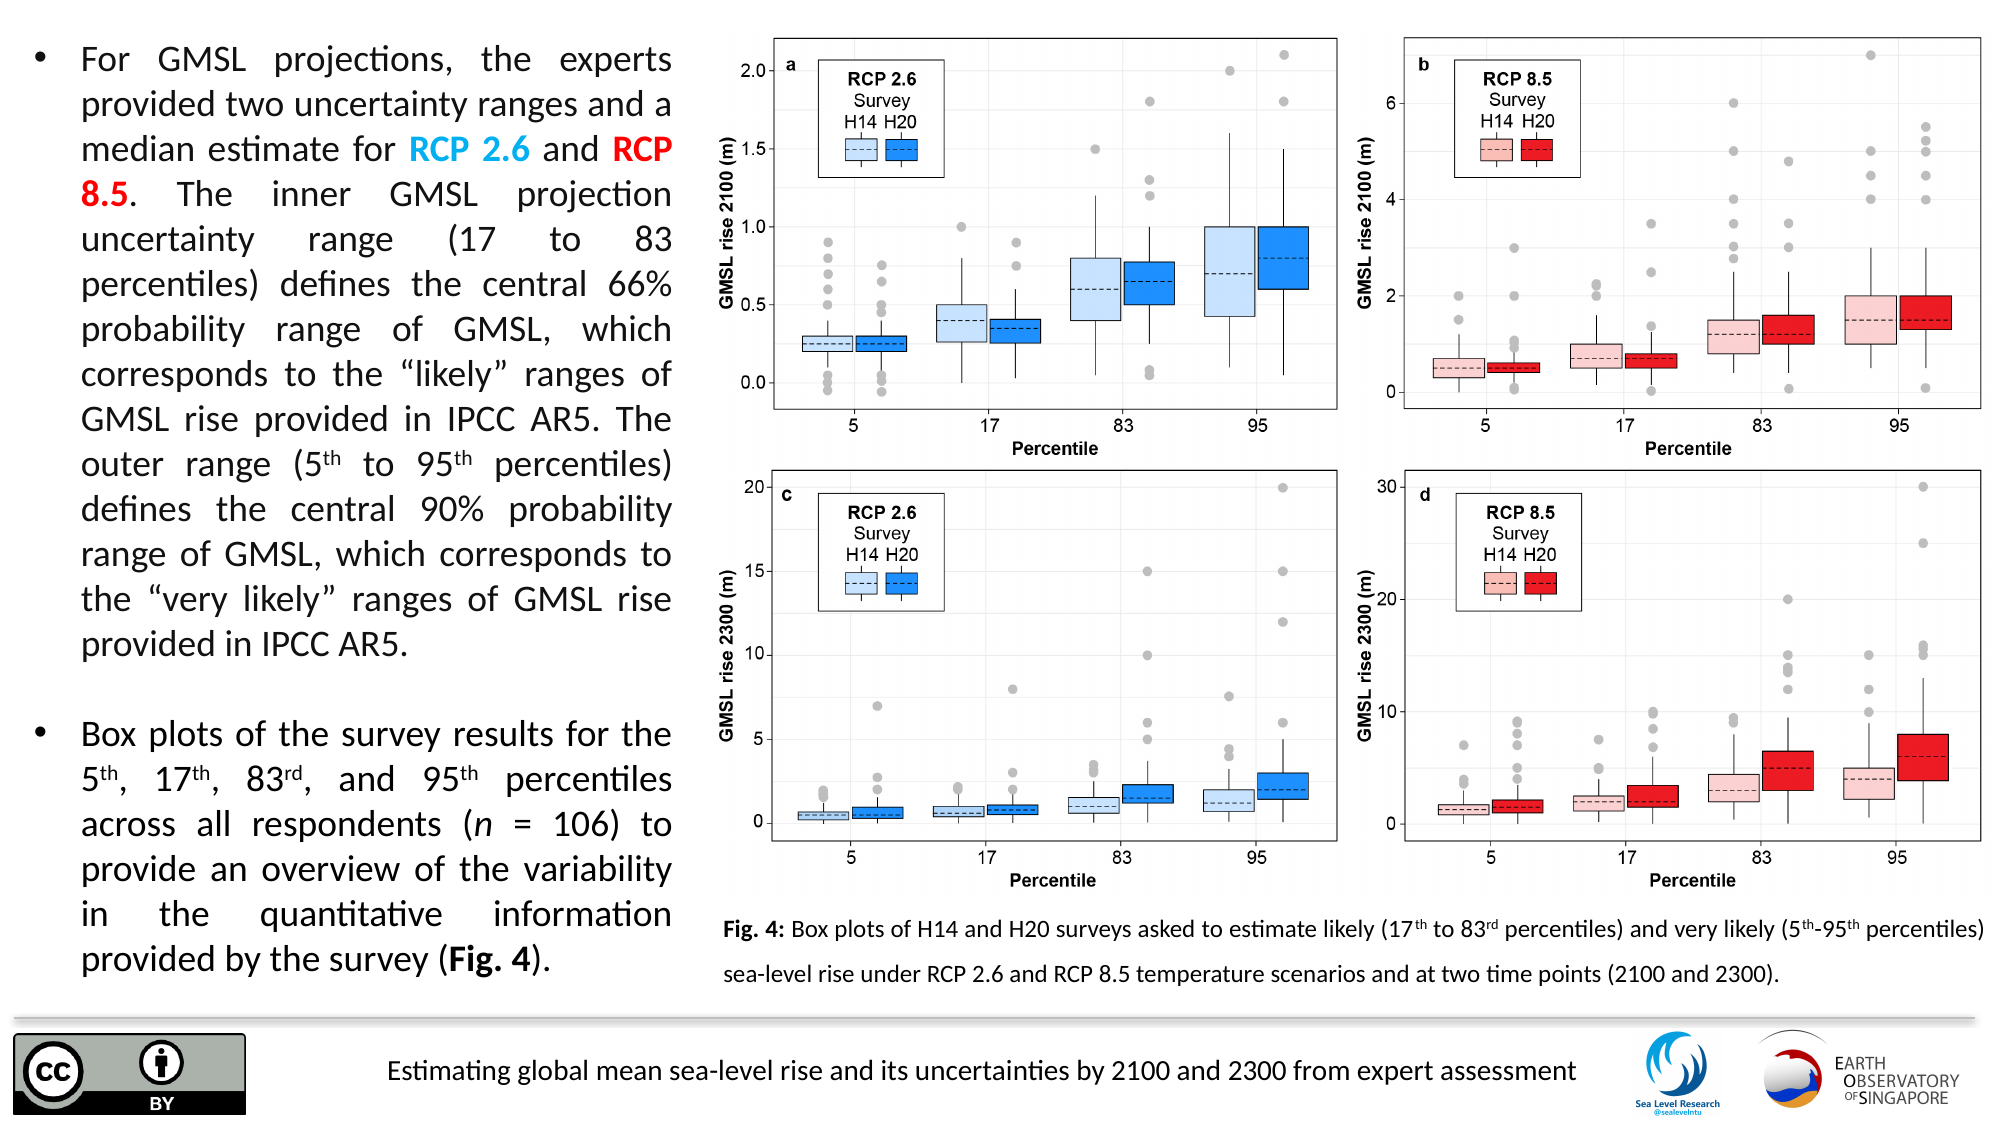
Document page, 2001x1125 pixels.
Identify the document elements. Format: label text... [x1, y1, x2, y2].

text_box Fig. 4: Box plots of H14 and H20 surveys asked to estimate likely (17th to 83rd percentiles) and very likely (5th-95th percentiles) sea-level rise under RCP 2.6 and RCP 8.5 temperature scenarios and at two time points (2100 and 2300). [708, 890, 2000, 995]
picture [13, 1033, 246, 1115]
text_box For GMSL projections, the experts provided two uncertainty ranges and a median estimate for RCP 2.6 and RCP 8.5. The inner GMSL projection uncertainty range (17 to 83 percentiles) defines the central 66% probability range of GMSL, which corresponds to the “likely” ranges of GMSL rise provided in IPCC AR5. The outer range (5th to 95th percentiles) defines the central 90% probability range of GMSL, which corresponds to the “very likely” ranges of GMSL rise provided in IPCC AR5. Box plots of the survey results for the 5th, 17th, 83rd, and 95th percentiles across all respondents (n = 106) to provide an overview of the variability in the quantitative information provided by the survey (Fig. 4). [19, 26, 688, 987]
picture [1633, 1030, 1724, 1118]
text_box Estimating global mean sea-level rise and its uncertainties by 2100 and 2300 from expert assessment [372, 1044, 1600, 1094]
picture [1755, 1024, 1963, 1115]
picture [708, 28, 1992, 899]
